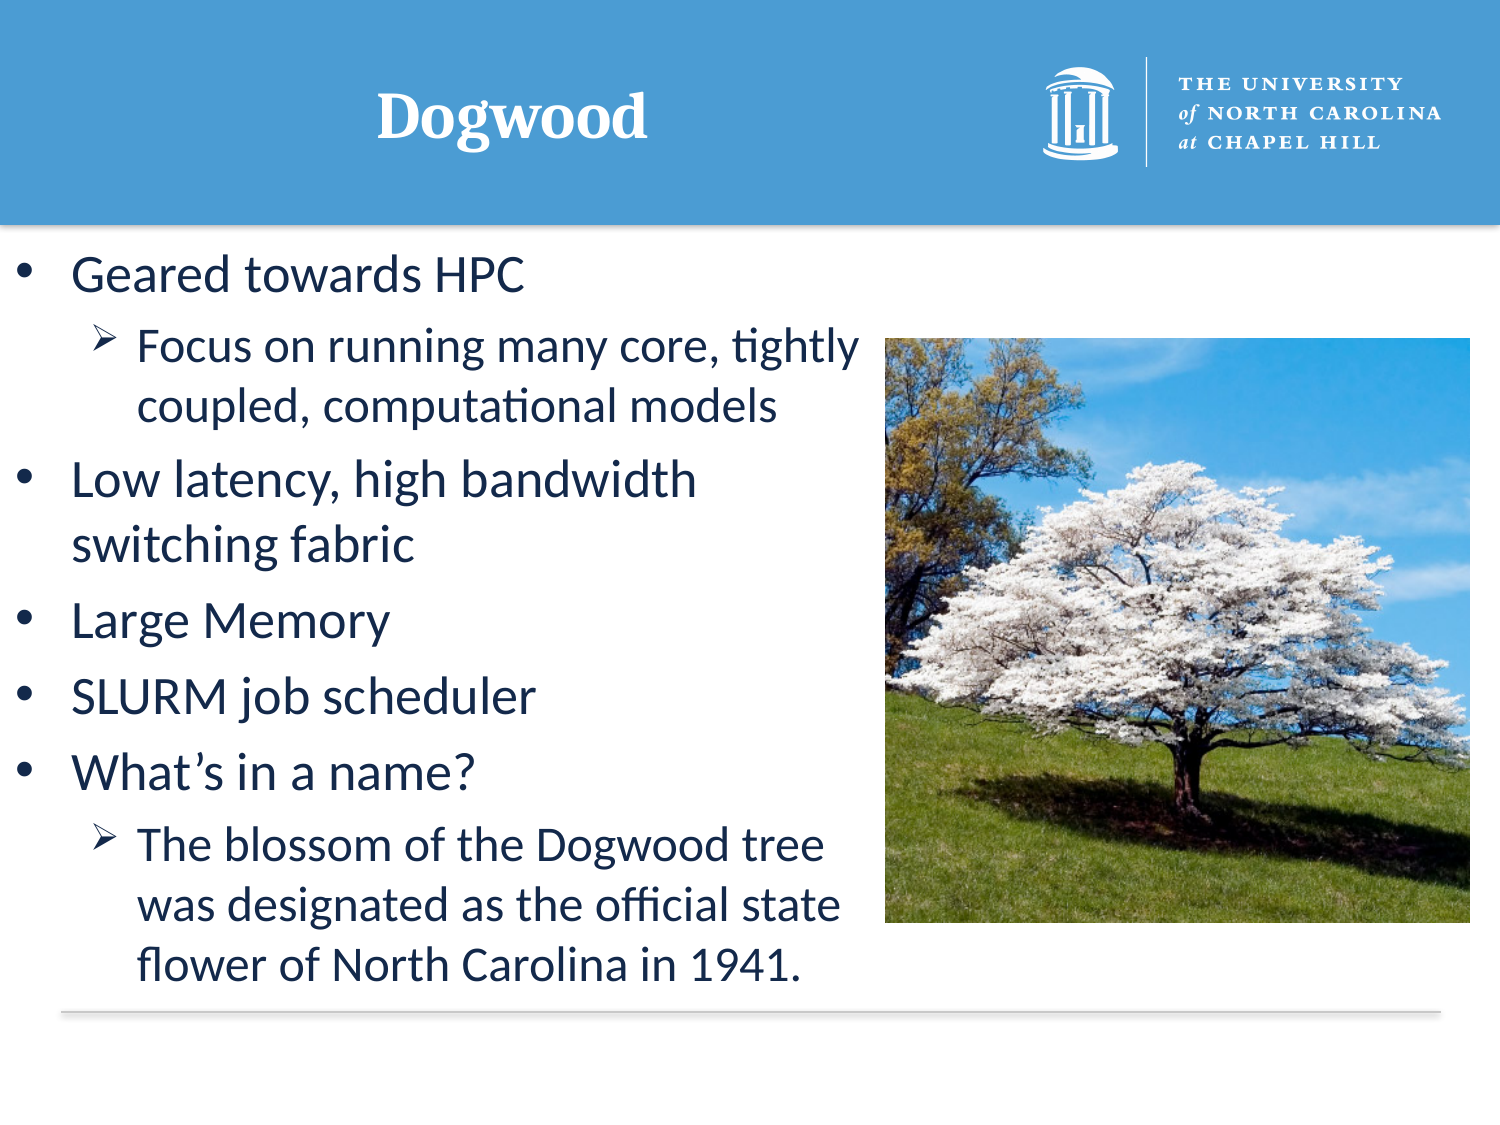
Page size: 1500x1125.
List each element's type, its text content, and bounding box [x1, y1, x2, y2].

title Dogwood [0, 0, 1027, 225]
picture [884, 338, 1470, 924]
list Geared towards HPC Focus on running many core, tightly coupled, computational models Low latency, high bandwidth switching fabric Large Memory SLURM job scheduler What’s in a name? The blossom of the Dogwood tree was designated as the official state flower of North Carolina in 1941. [0, 230, 886, 1032]
picture [1043, 57, 1441, 167]
